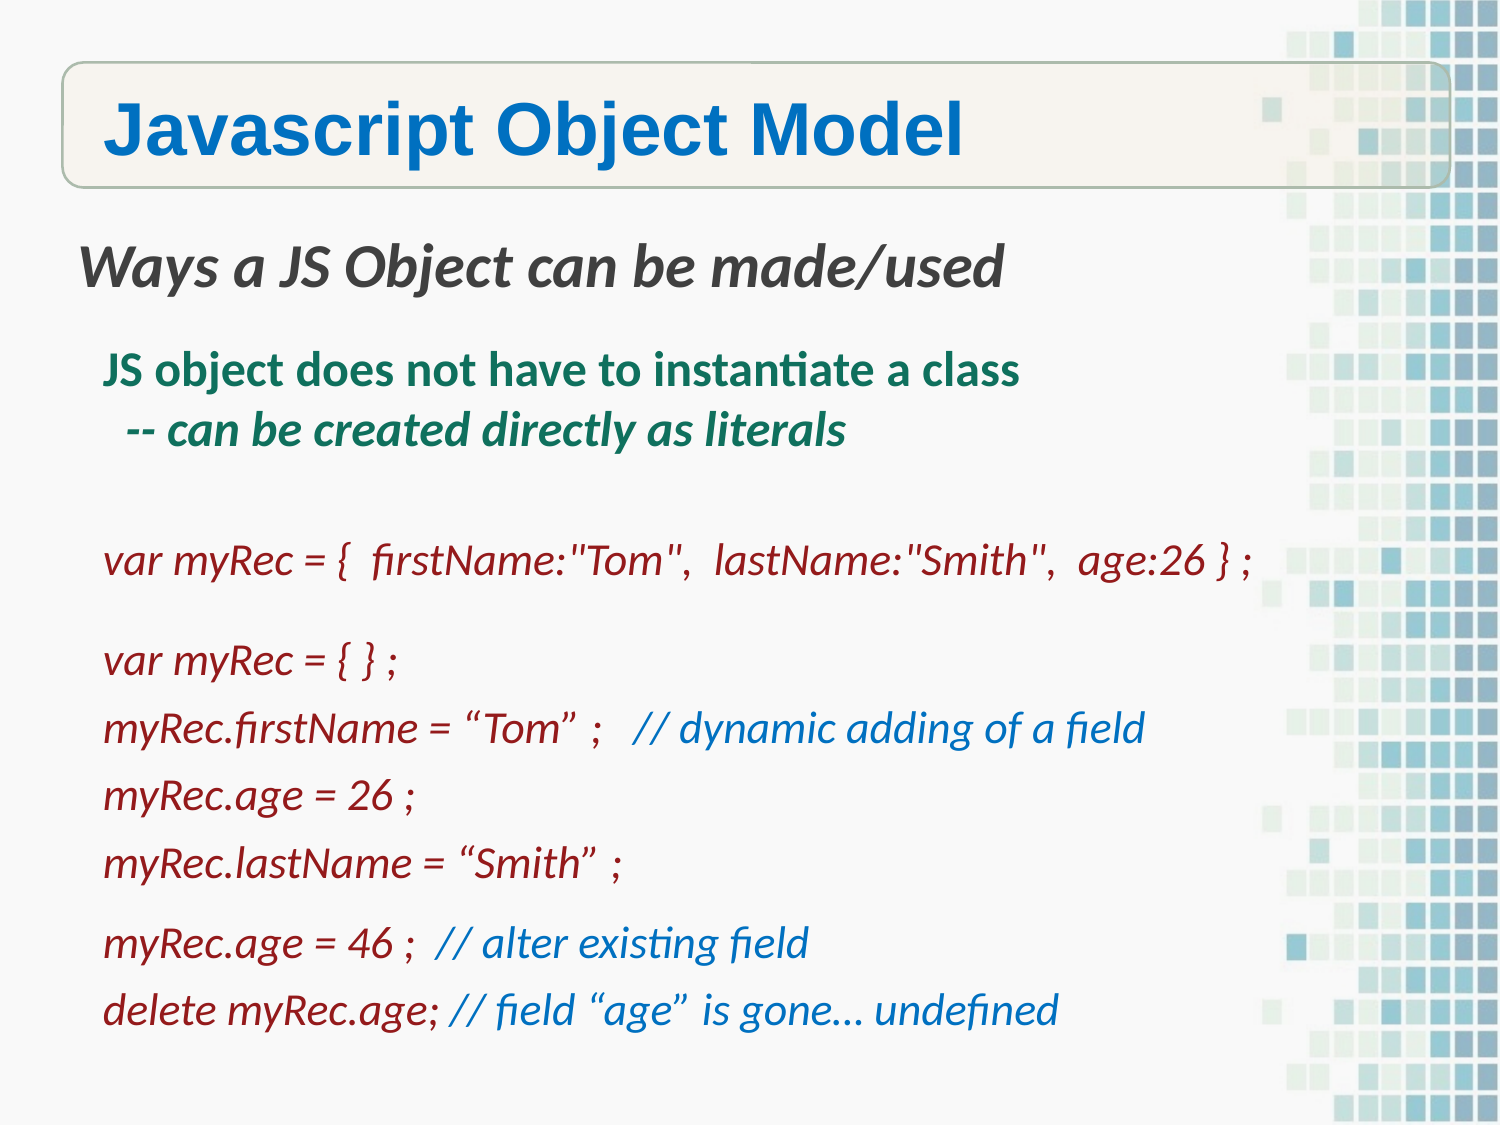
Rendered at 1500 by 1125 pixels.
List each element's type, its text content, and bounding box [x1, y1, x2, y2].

text_box Javascript Object Model [62, 62, 1450, 188]
text_box var myRec = { firstName:"Tom", lastName:"Smith", age:26 } ; var myRec = { } ; myRec.firstName = “Tom” ; // dynamic adding of a field myRec.age = 26 ; myRec.lastName = “Smith” ; myRec.age = 46 ; // alter existing field delete myRec.age; // field “age” is gone… undefined [87, 502, 1276, 1063]
text_box Ways a JS Object can be made/used [62, 197, 1438, 313]
picture [0, 0, 1500, 1125]
text_box JS object does not have to instantiate a class -- can be created directly as literals [87, 314, 1439, 479]
